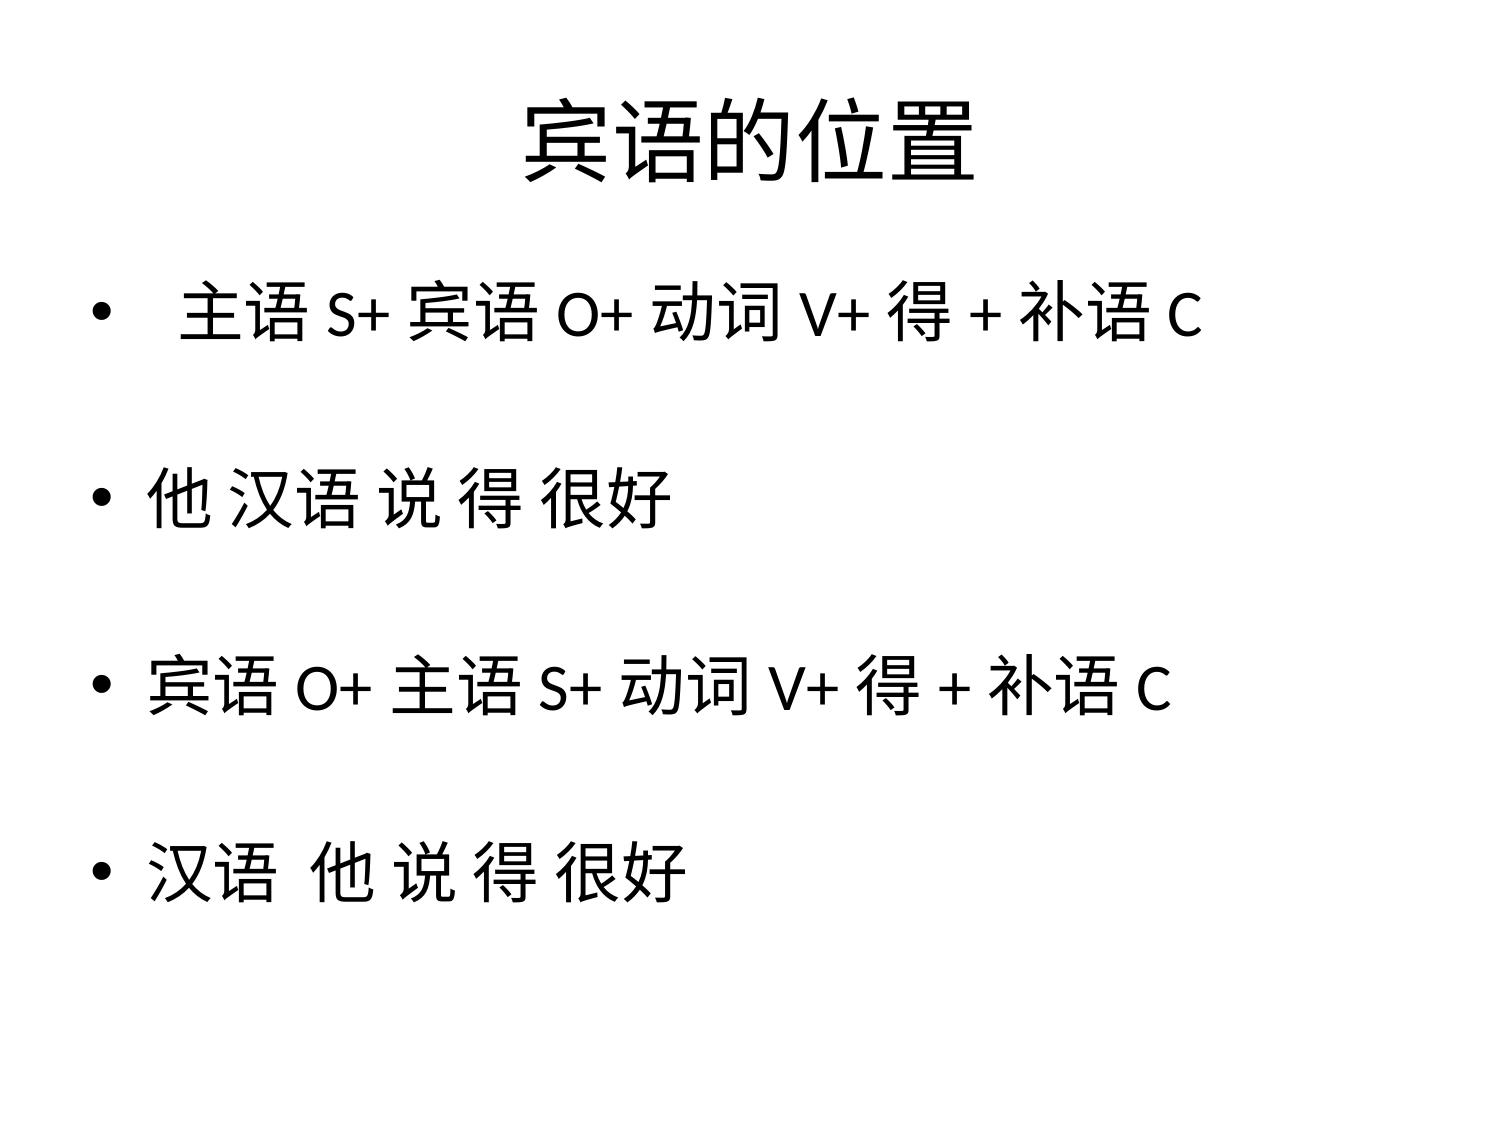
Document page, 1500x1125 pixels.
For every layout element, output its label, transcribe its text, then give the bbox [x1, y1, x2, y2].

title 宾语的位置 [75, 45, 1425, 233]
list 主语S+宾语O+动词V+得+补语C 他 汉语 说 得 很好 宾语O+主语S+动词V+得+补语C 汉语 他 说 得 很好 [75, 262, 1425, 1005]
